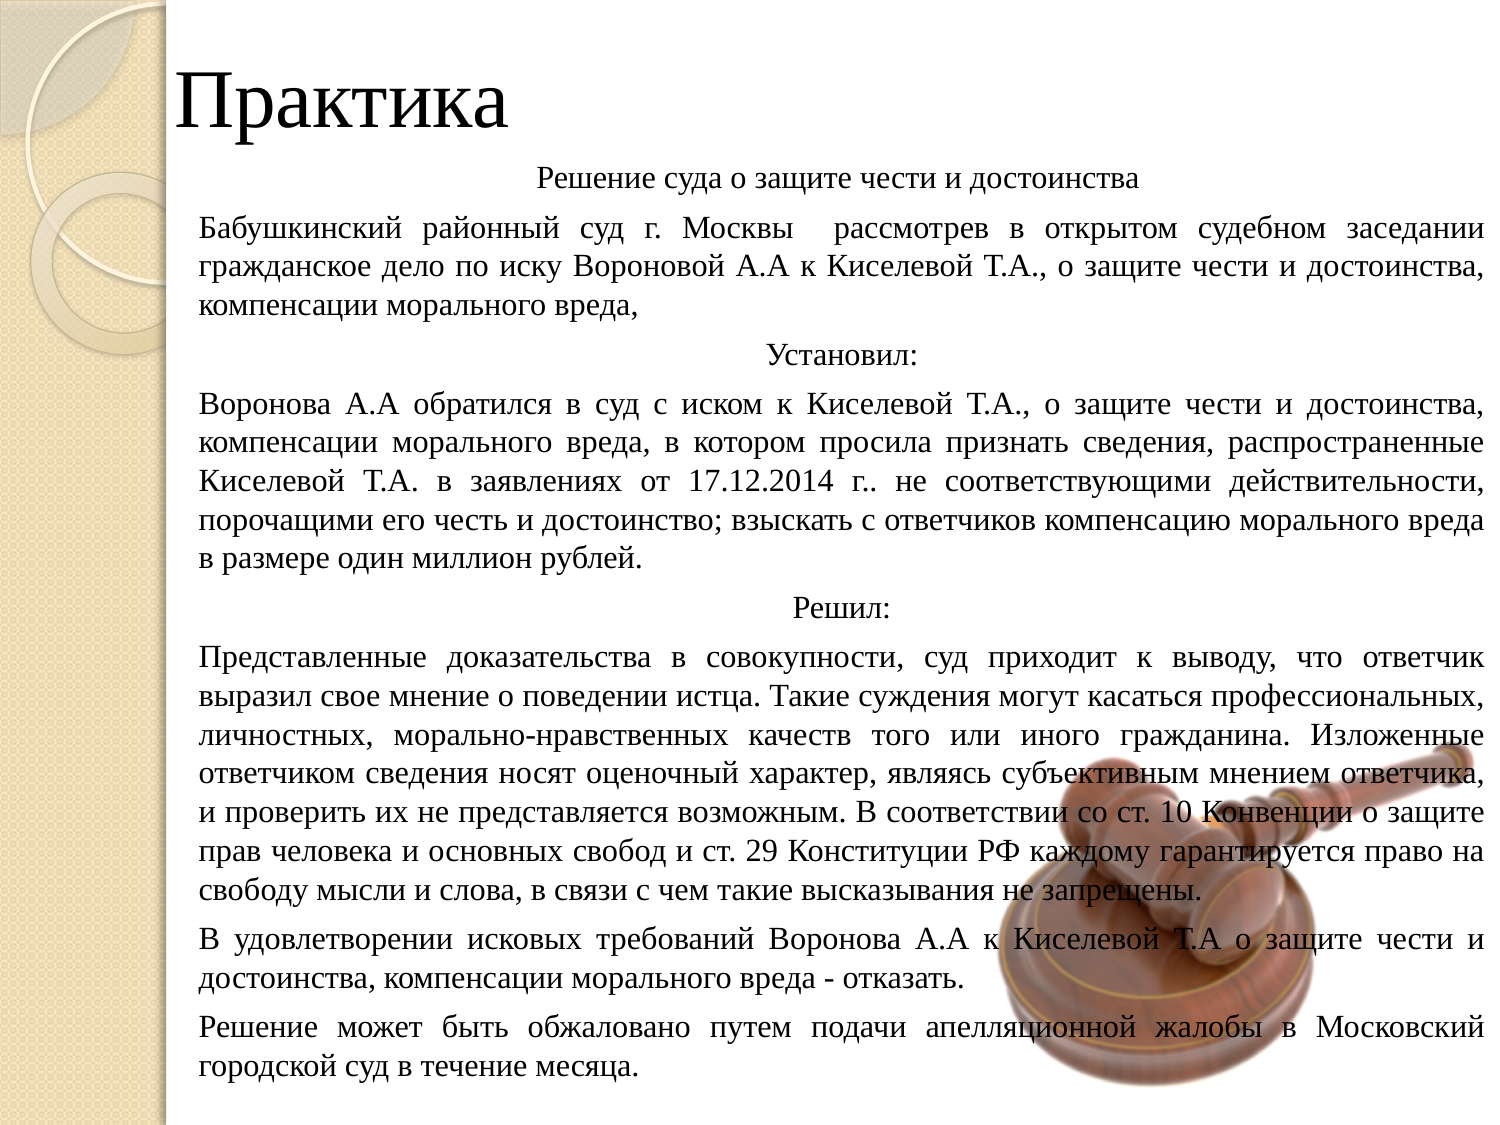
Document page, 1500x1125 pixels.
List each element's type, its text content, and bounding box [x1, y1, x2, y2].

list Решение суда о защите чести и достоинства Бабушкинский районный суд г. Москвы рассмотрев в открытом судебном заседании гражданское дело по иску Вороновой А.А к Киселевой Т.А., о защите чести и достоинства, компенсации морального вреда, Установил: Воронова А.А обратился в суд с иском к Киселевой Т.А., о защите чести и достоинства, компенсации морального вреда, в котором просила признать сведения, распространенные Киселевой Т.А. в заявлениях от 17.12.2014 г.. не соответствующими действительности, порочащими его честь и достоинство; взыскать с ответчиков компенсацию морального вреда в размере один миллион рублей. Решил: Представленные доказательства в совокупности, суд приходит к выводу, что ответчик выразил свое мнение о поведении истца. Такие суждения могут касаться профессиональных, личностных, морально-нравственных качеств того или иного гражданина. Изложенные ответчиком сведения носят оценочный характер, являясь субъективным мнением ответчика, и проверить их не представляется возможным. В соответствии со ст. 10 Конвенции о защите прав человека и основных свобод и ст. 29 Конституции РФ каждому гарантируется право на свободу мысли и слова, в связи с чем такие высказывания не запрещены. В удовлетворении исковых требований Воронова А.А к Киселевой Т.А о защите чести и достоинства, компенсации морального вреда - отказать. Решение может быть обжаловано путем подачи апелляционной жалобы в Московский городской суд в течение месяца. [171, 149, 1500, 1125]
title Практика [159, 0, 1390, 188]
picture [964, 723, 1500, 1125]
